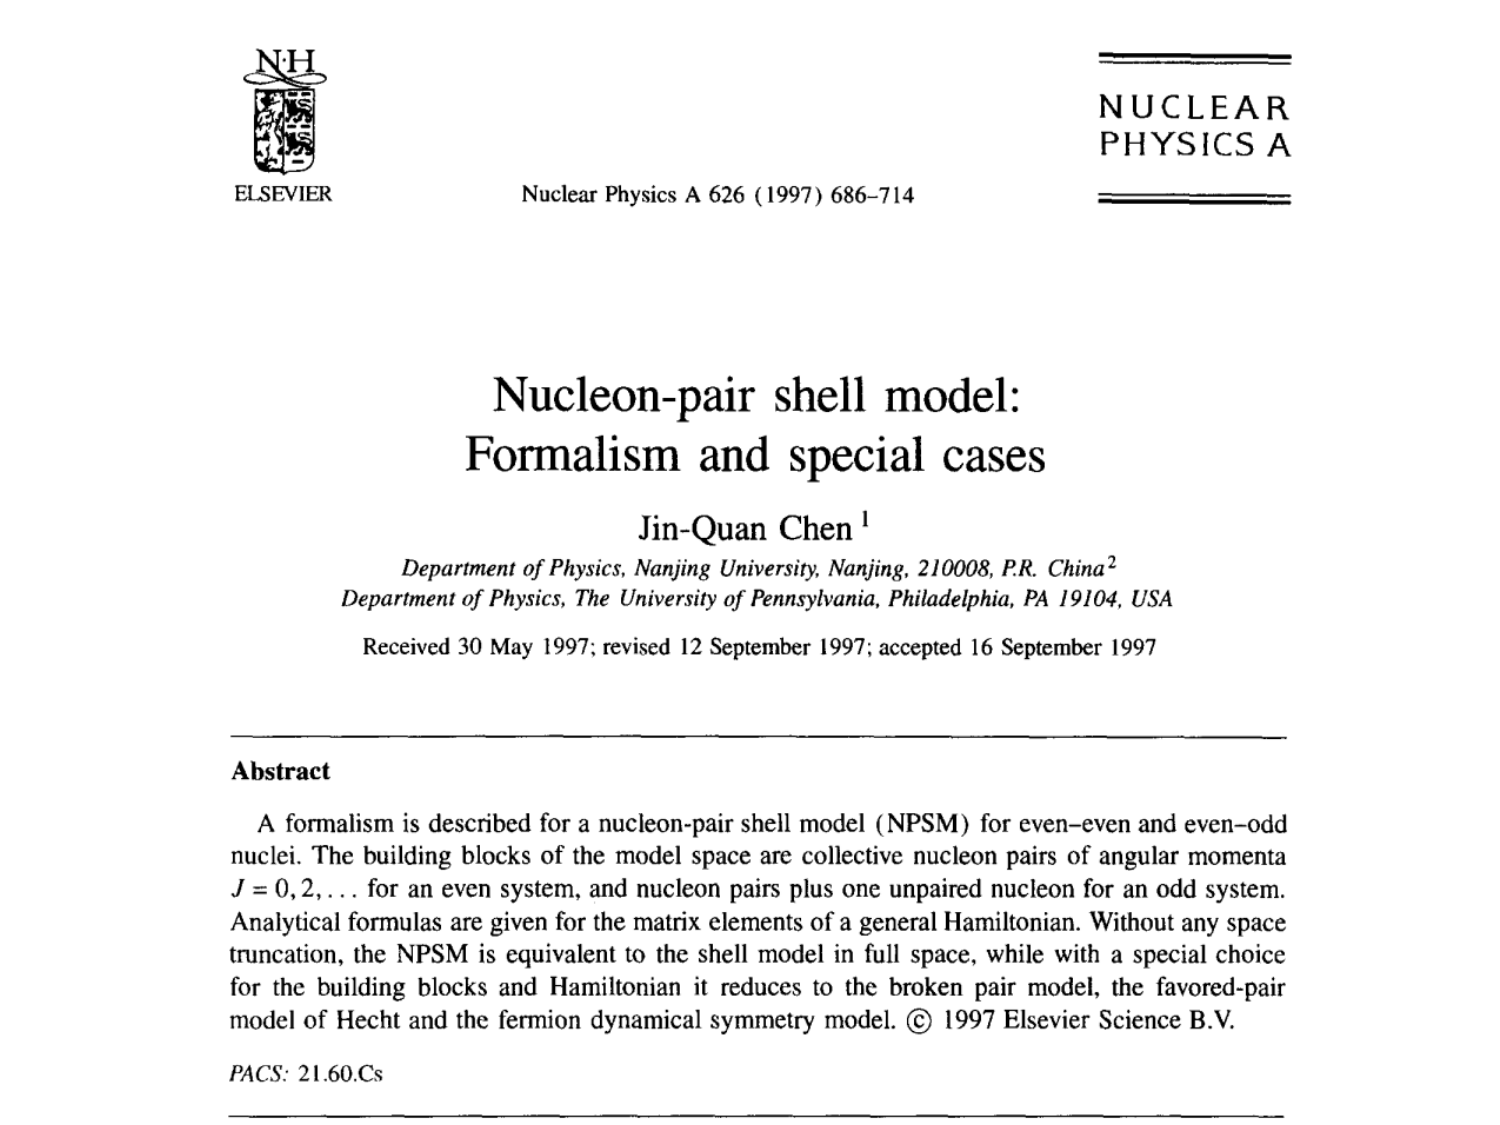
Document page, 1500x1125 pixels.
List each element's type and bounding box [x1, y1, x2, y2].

picture [87, 4, 1413, 1125]
